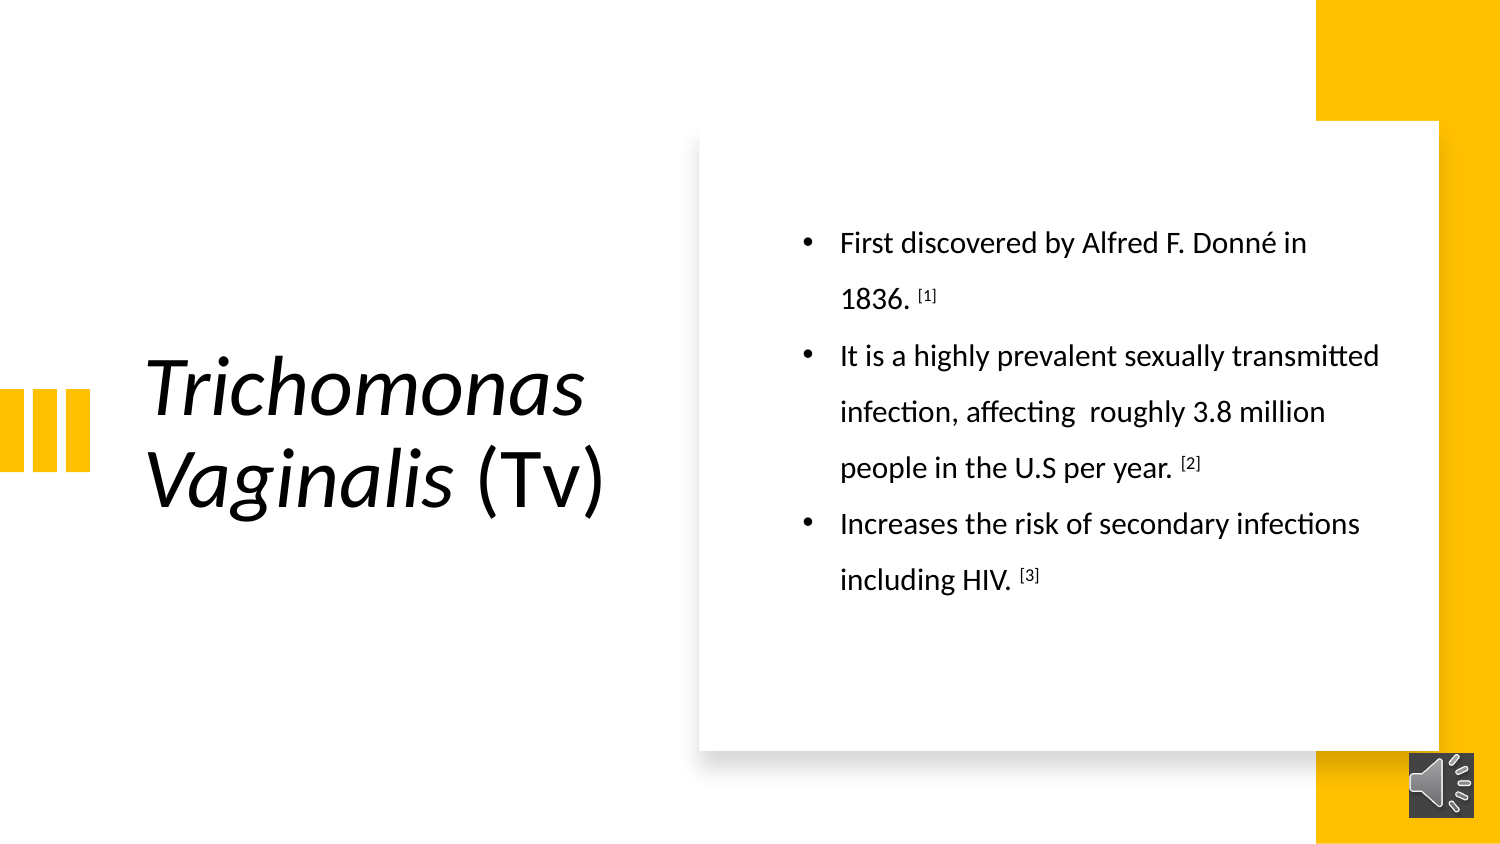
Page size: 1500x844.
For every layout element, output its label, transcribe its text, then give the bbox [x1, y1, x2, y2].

title Trichomonas Vaginalis (Tv) [128, 164, 641, 704]
list First discovered by Alfred F. Donné in 1836. [1] It is a highly prevalent sexually transmitted infection, affecting roughly 3.8 million people in the U.S per year. [2] Increases the risk of secondary infections including HIV. [3] [750, 164, 1398, 704]
text_box [0, 0, 1316, 844]
text_box [1316, 0, 1500, 844]
picture [1408, 751, 1476, 819]
text_box [699, 120, 1439, 751]
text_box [0, 388, 91, 473]
